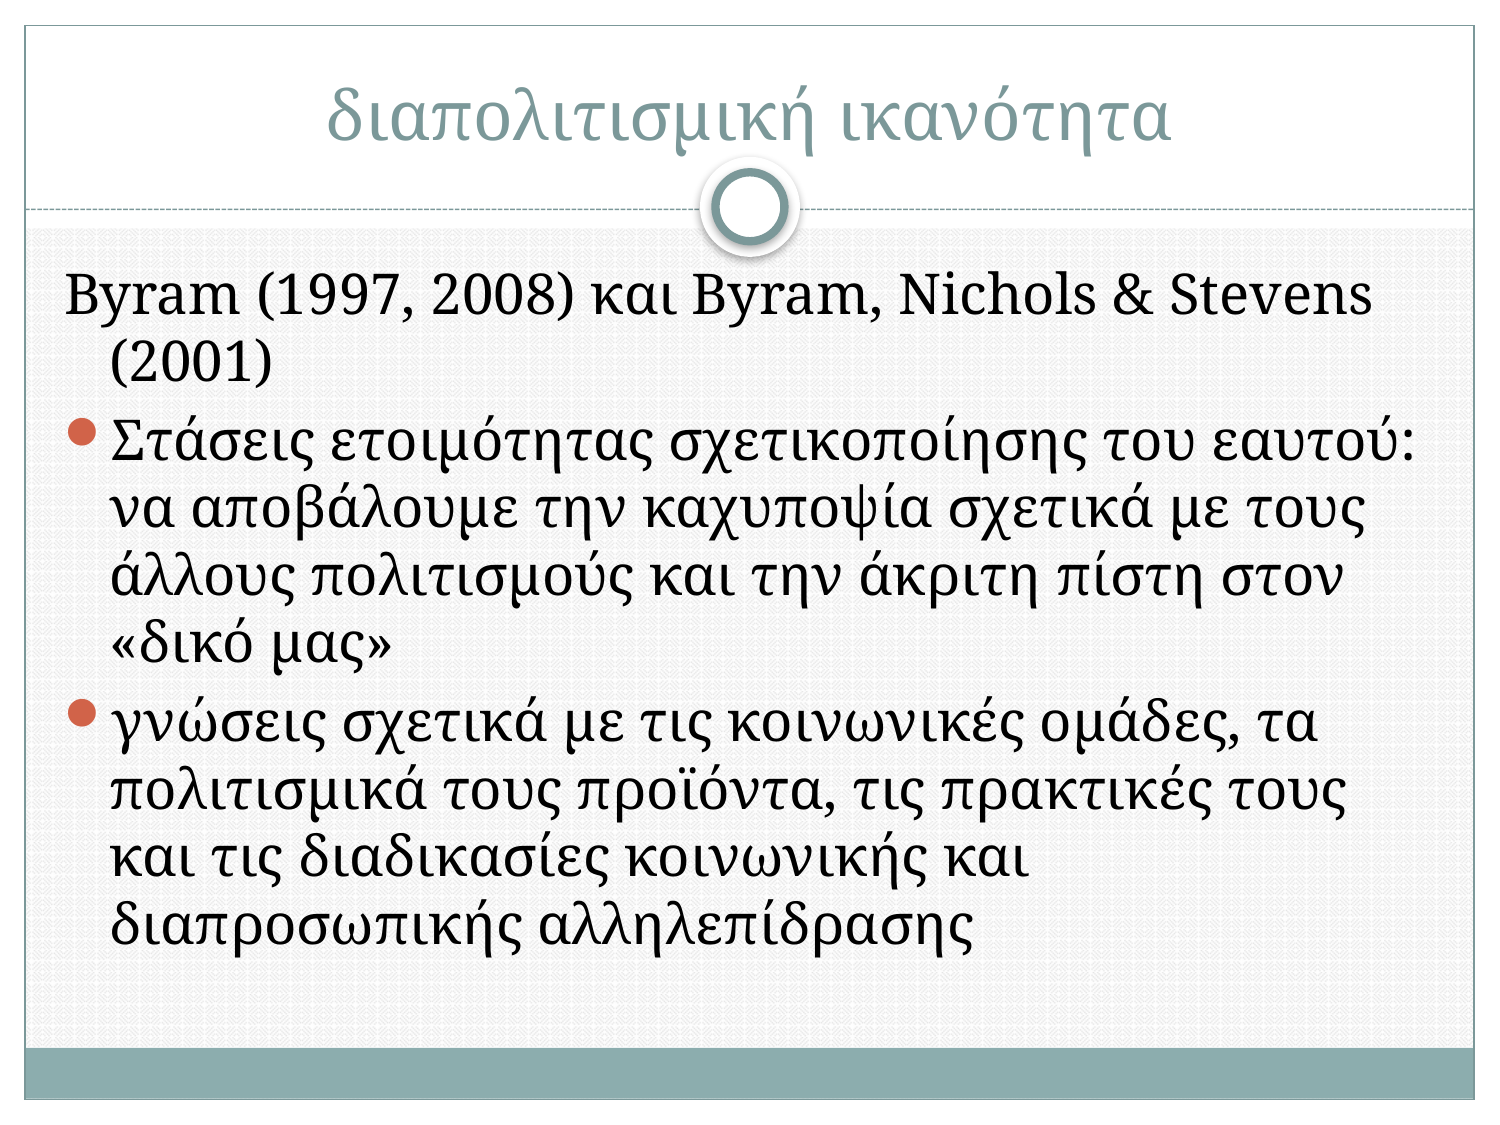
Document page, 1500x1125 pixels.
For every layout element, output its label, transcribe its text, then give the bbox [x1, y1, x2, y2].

title διαπολιτισμική ικανότητα [49, 37, 1450, 162]
list Byram (1997, 2008) και Byram, Nichols & Stevens (2001) Στάσεις ετοιμότητας σχετικοποίησης του εαυτού: να αποβάλουμε την καχυποψία σχετικά με τους άλλους πολιτισμούς και την άκριτη πίστη στον «δικό μας» γνώσεις σχετικά με τις κοινωνικές ομάδες, τα πολιτισμικά τους προϊόντα, τις πρακτικές τους και τις διαδικασίες κοινωνικής και διαπροσωπικής αλληλεπίδρασης [49, 250, 1445, 1001]
